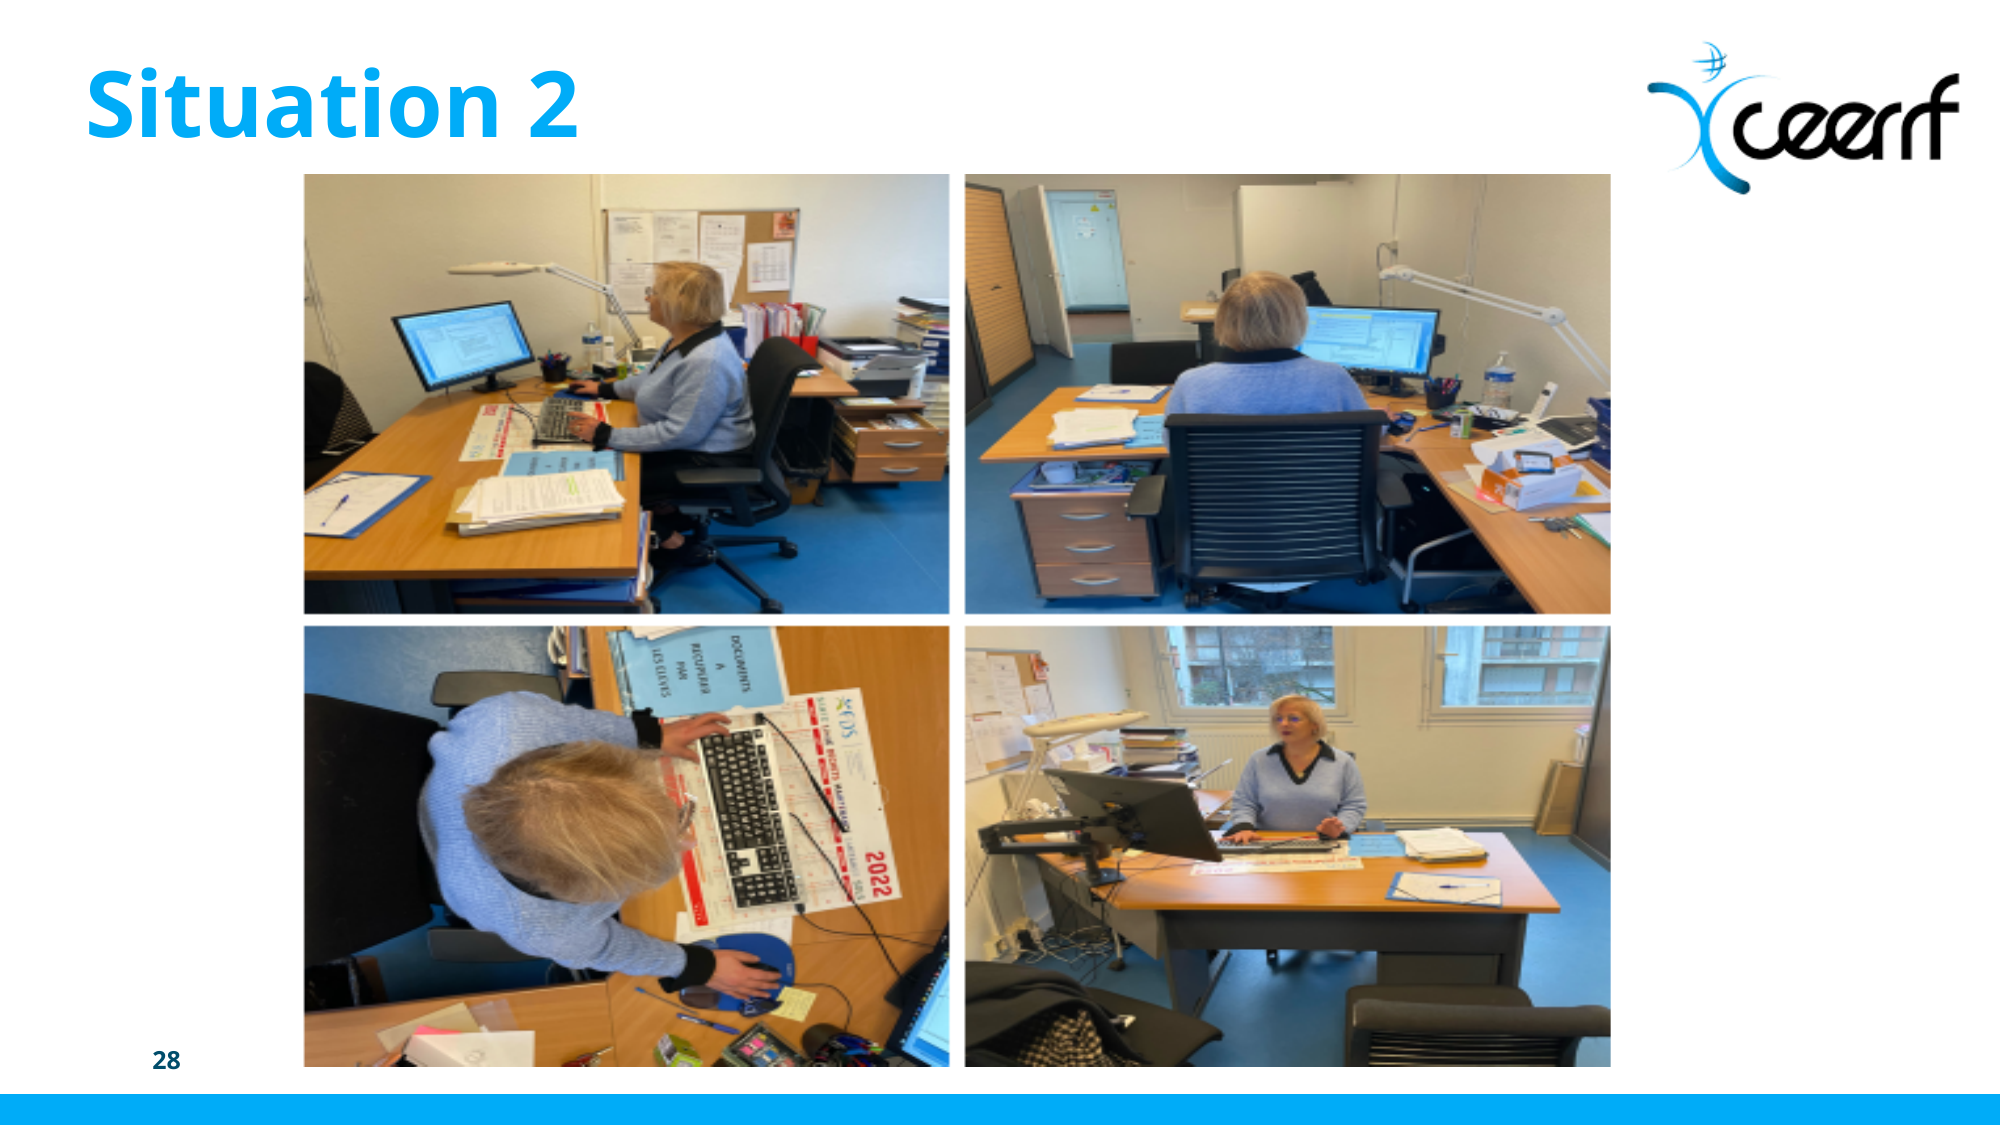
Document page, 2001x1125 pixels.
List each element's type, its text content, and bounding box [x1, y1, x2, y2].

picture [296, 174, 1611, 1067]
slide_number ‹#› [137, 1031, 235, 1092]
title Situation 2 [70, 0, 1473, 217]
picture [1639, 26, 1979, 229]
